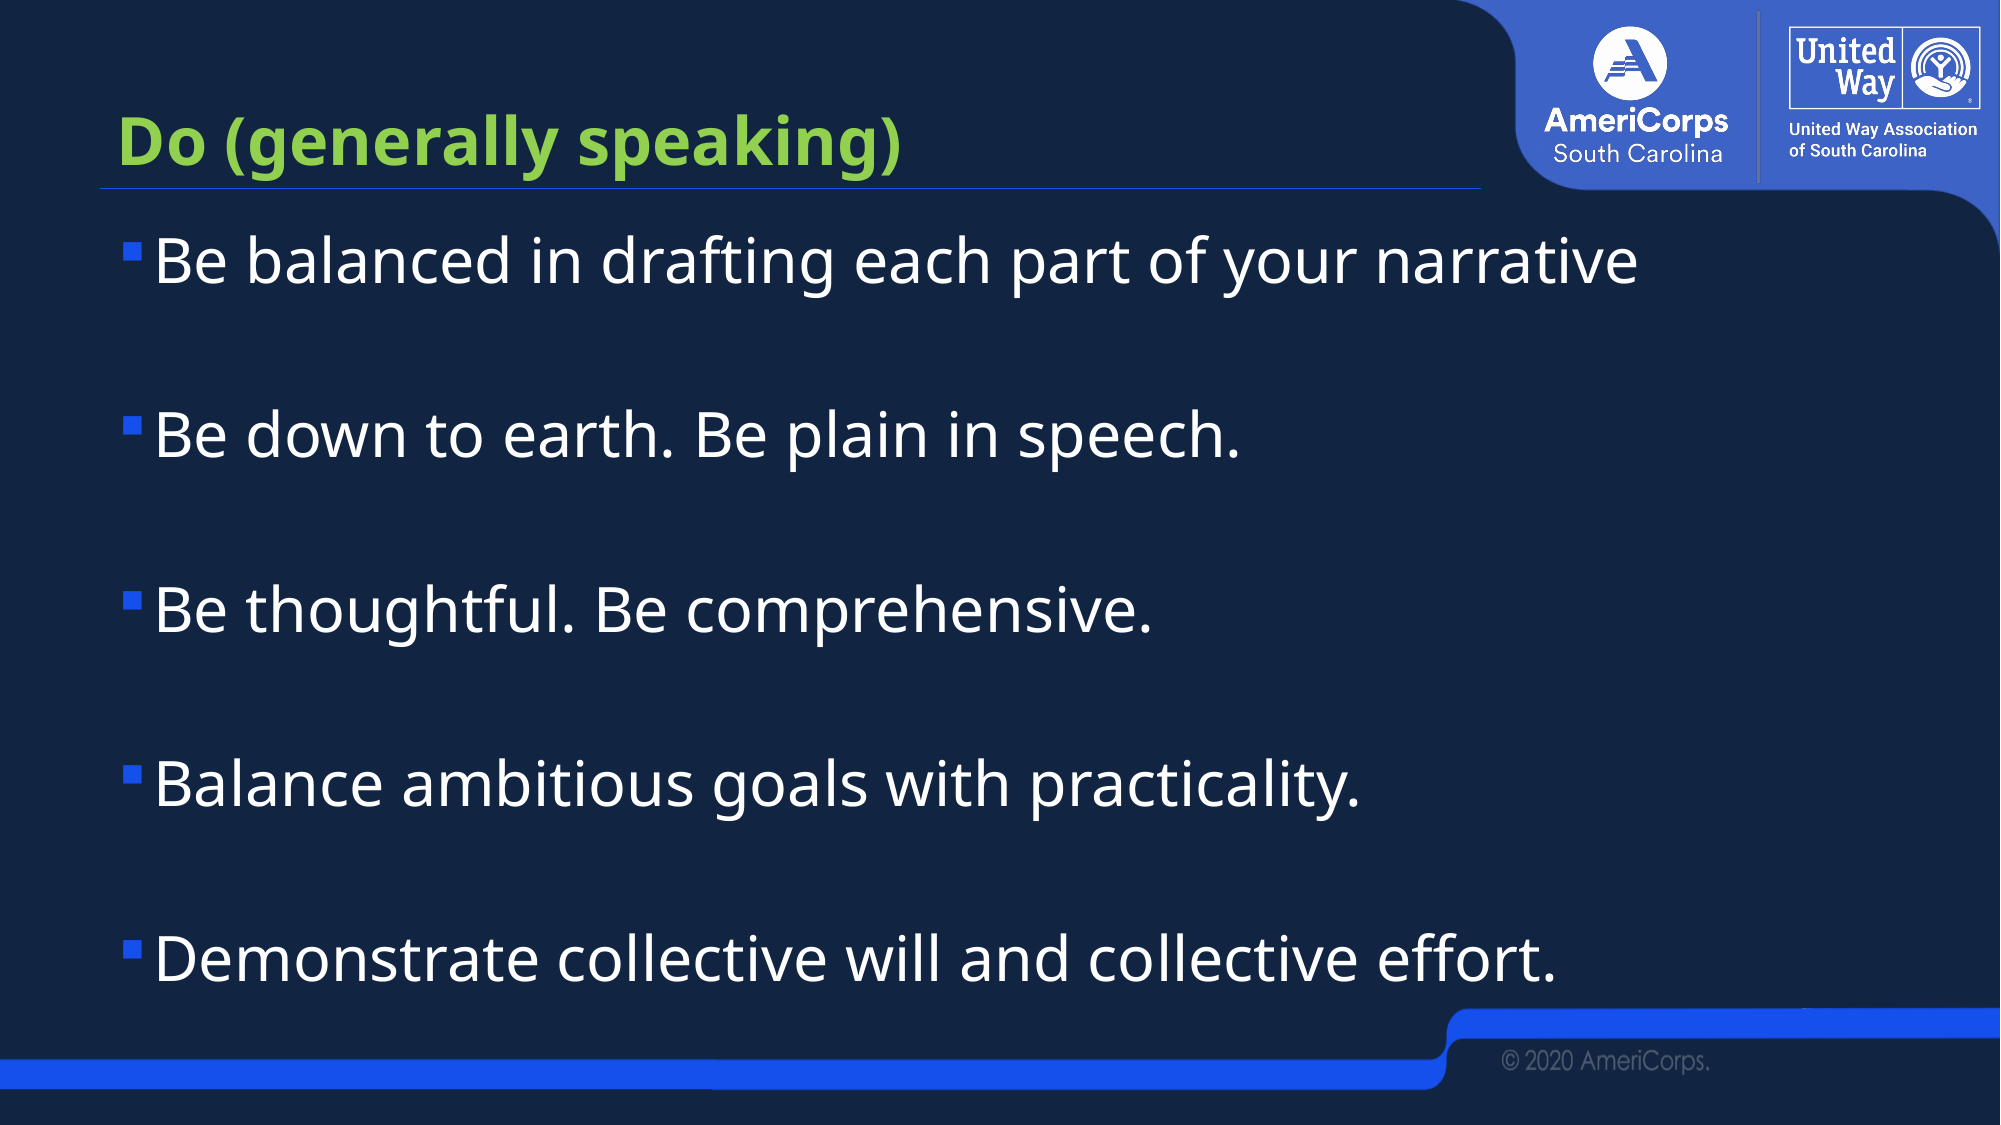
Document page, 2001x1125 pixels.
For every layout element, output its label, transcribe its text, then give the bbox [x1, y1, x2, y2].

title Do (generally speaking) [101, 22, 1482, 188]
list Be balanced in drafting each part of your narrative Be down to earth. Be plain in speech. Be thoughtful. Be comprehensive. Balance ambitious goals with practicality. Demonstrate collective will and collective effort. [103, 221, 1897, 1011]
picture [1517, 0, 2000, 194]
picture [0, 1007, 2000, 1091]
